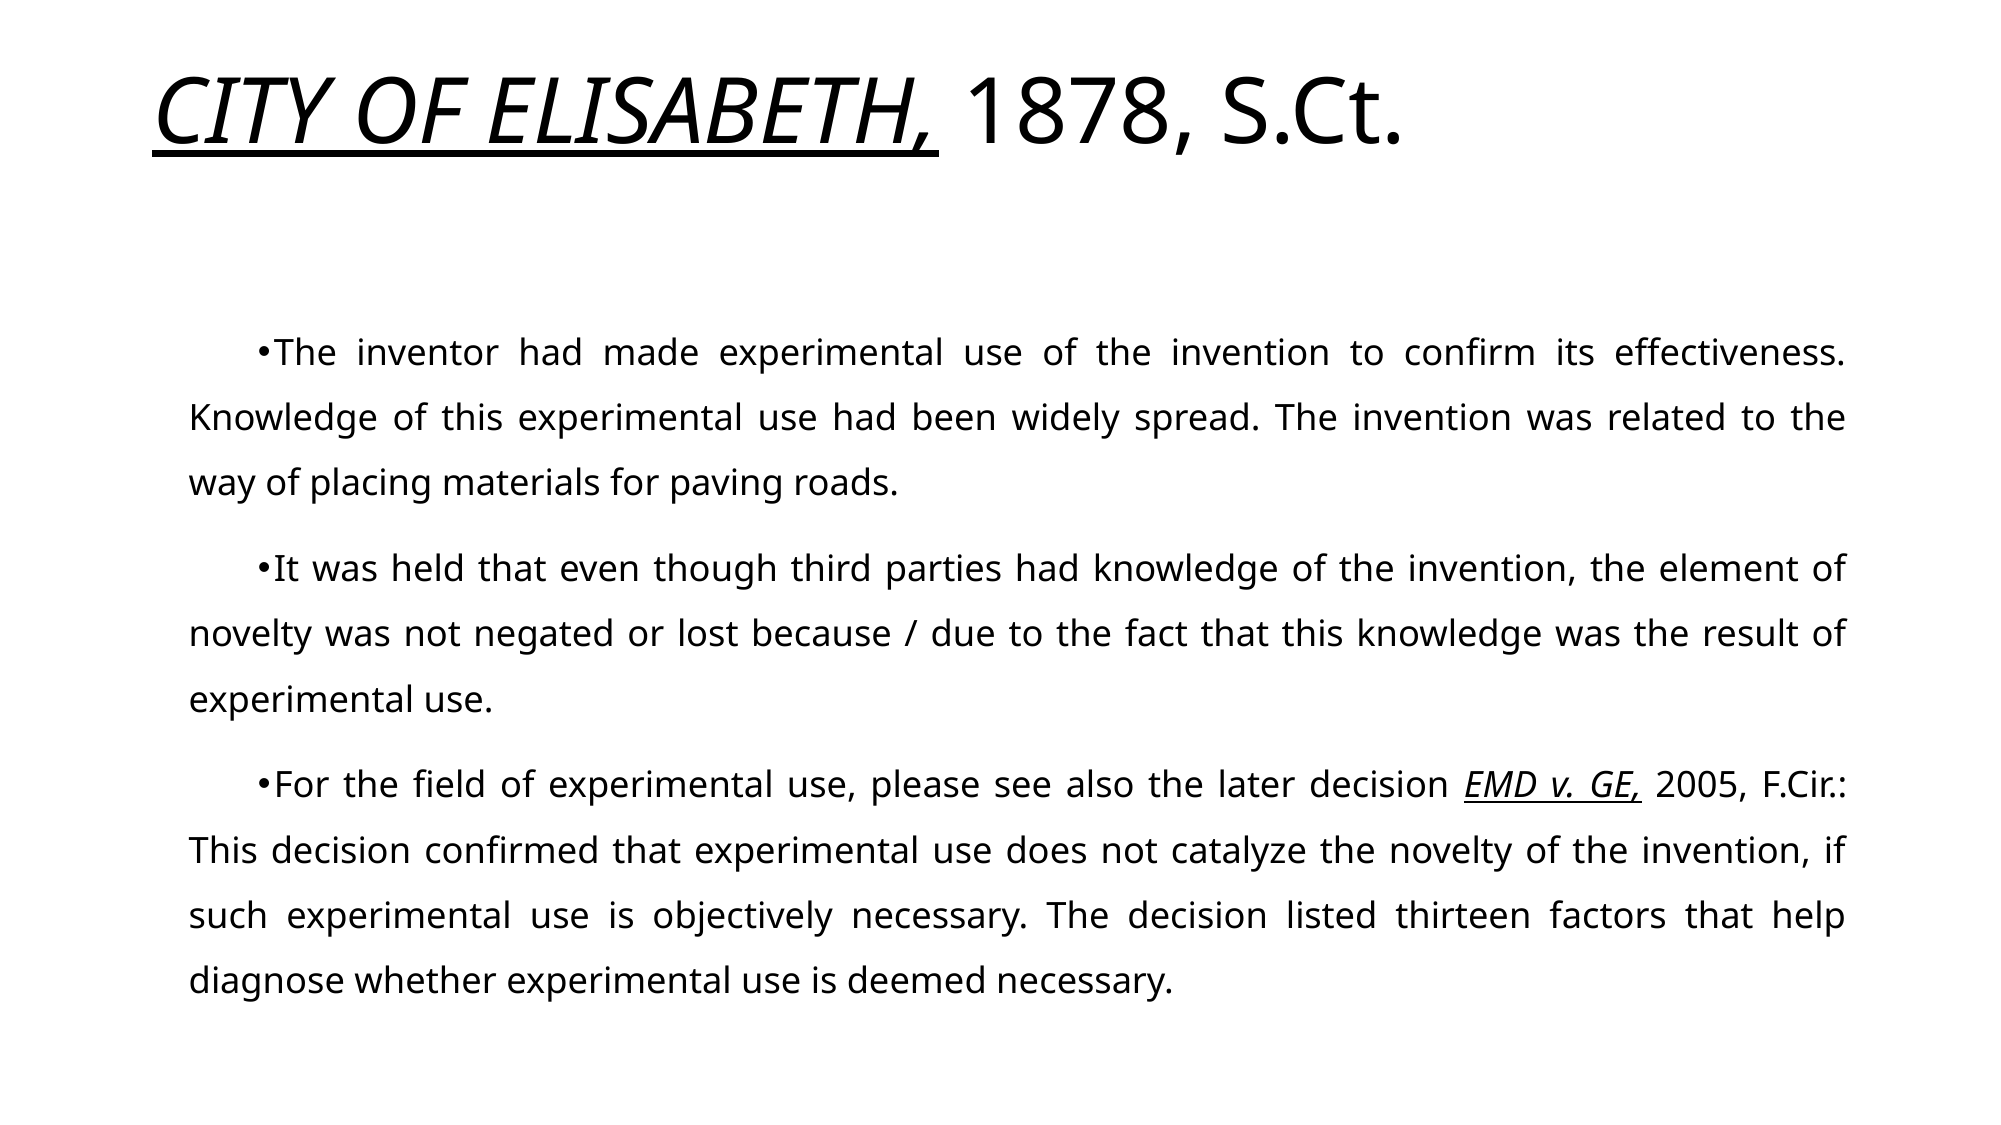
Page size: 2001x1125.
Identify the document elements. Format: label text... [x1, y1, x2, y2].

title CITY OF ELISABETH, 1878, S.Ct. [137, 59, 1863, 278]
list The inventor had made experimental use of the invention to confirm its effectiveness. Knowledge of this experimental use had been widely spread. The invention was related to the way of placing materials for paving roads. It was held that even though third parties had knowledge of the invention, the element of novelty was not negated or lost because / due to the fact that this knowledge was the result of experimental use. For the field of experimental use, please see also the later decision EMD v. GE, 2005, F.Cir.: This decision confirmed that experimental use does not catalyze the novelty of the invention, if such experimental use is objectively necessary. The decision listed thirteen factors that help diagnose whether experimental use is deemed necessary. [137, 299, 1863, 1014]
